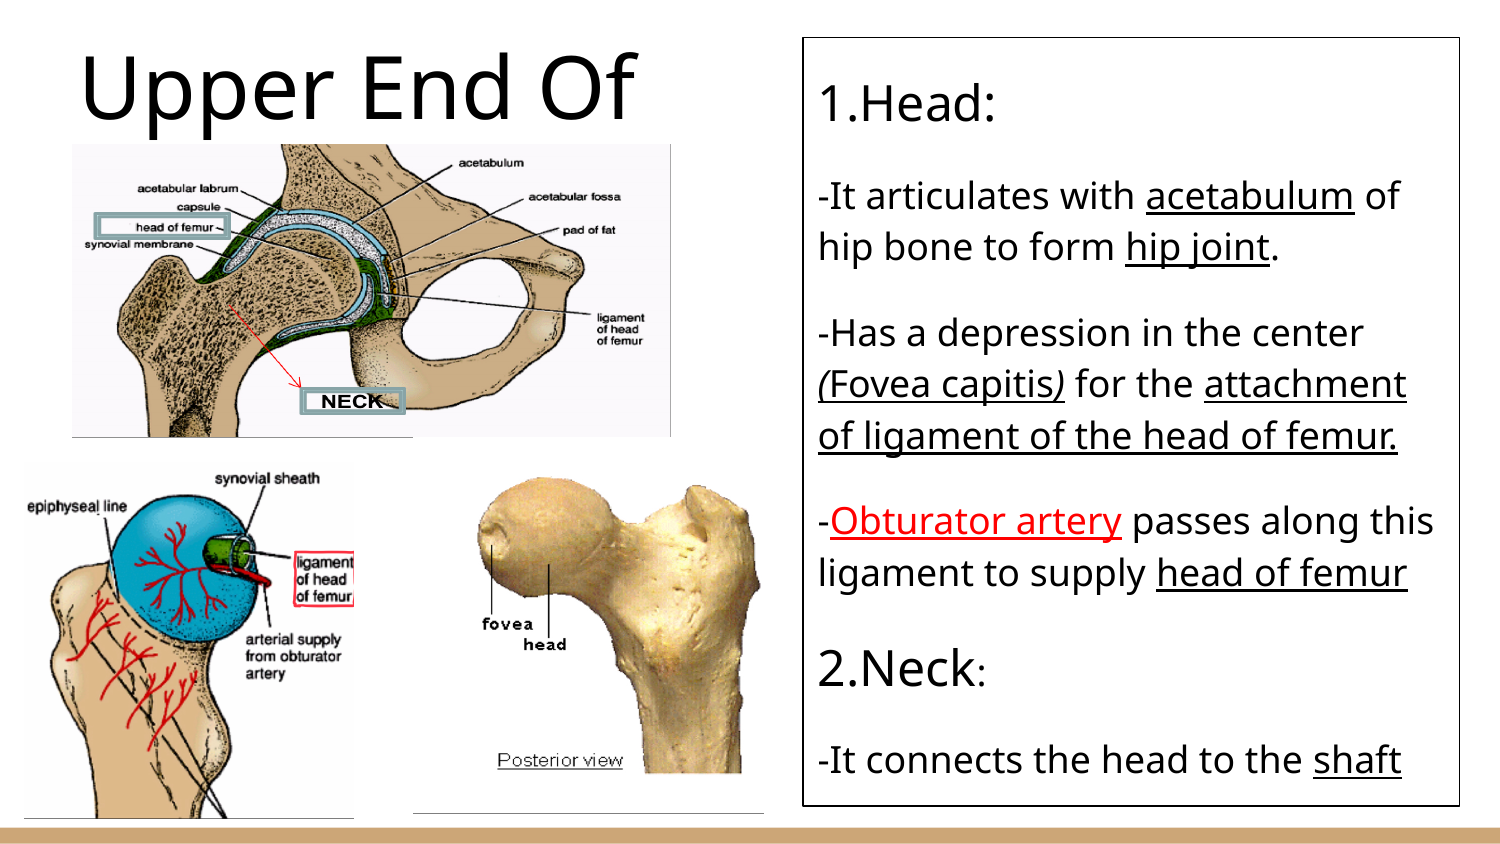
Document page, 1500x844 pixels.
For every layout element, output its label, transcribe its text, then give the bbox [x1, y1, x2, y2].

text_box Upper End Of The Femur [64, 16, 803, 133]
picture [24, 462, 355, 819]
title 1.Head: -It articulates with acetabulum of hip bone to form hip joint. -Has a depression in the center (Fovea capitis) for the attachment of ligament of the head of femur. -Obturator artery passes along this ligament to supply head of femur 2.Neck: -It connects the head to the shaft [802, 37, 1460, 807]
picture [72, 144, 765, 814]
